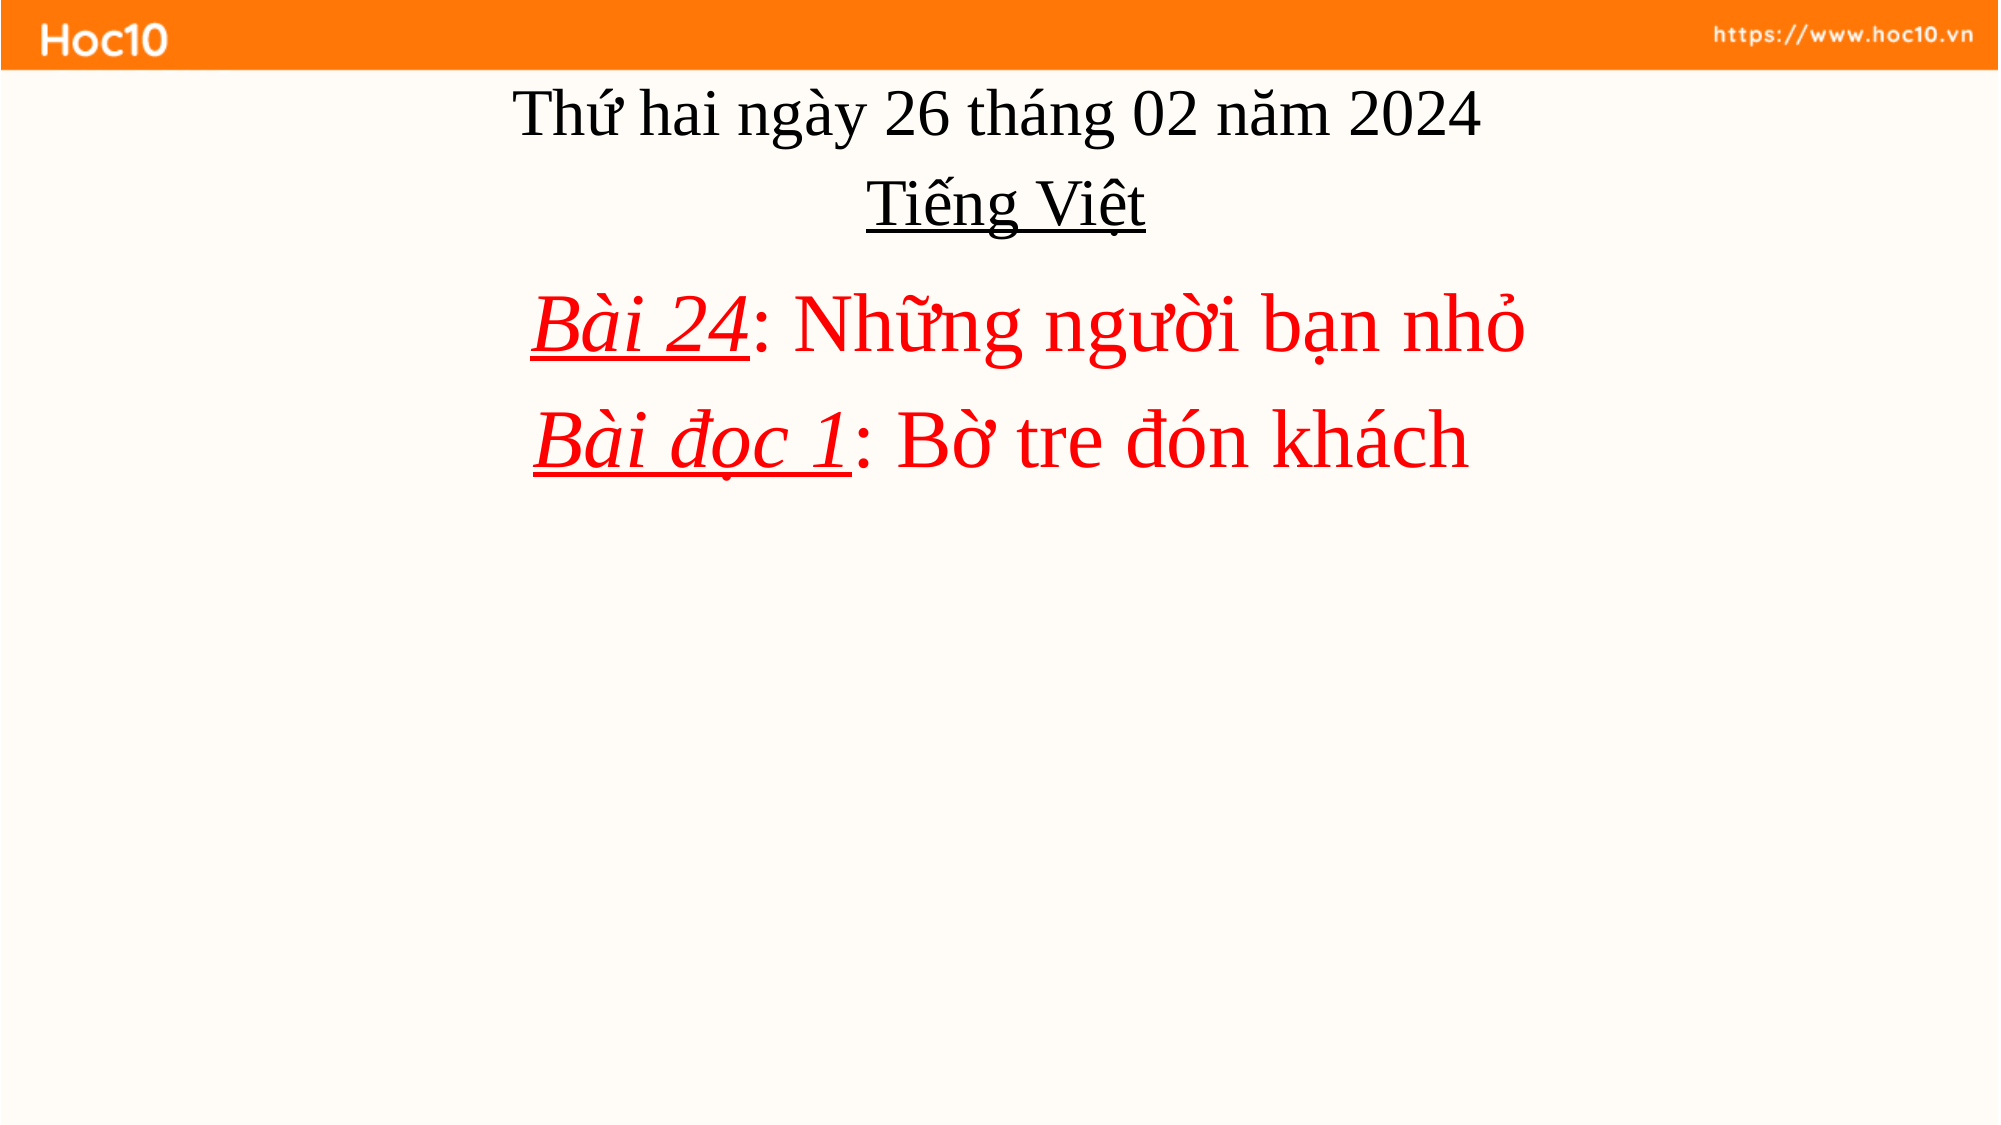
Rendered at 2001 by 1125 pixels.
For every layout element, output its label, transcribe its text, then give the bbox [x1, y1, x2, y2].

text_box Bài đọc 1: Bờ tre đón khách [341, 309, 1662, 561]
text_box Bài 24: Những người bạn nhỏ [368, 192, 1690, 444]
text_box Thứ hai ngày 26 tháng 02 năm 2024 [306, 37, 1707, 181]
text_box Tiếng Việt [832, 147, 1181, 192]
picture [1, 0, 1998, 1125]
